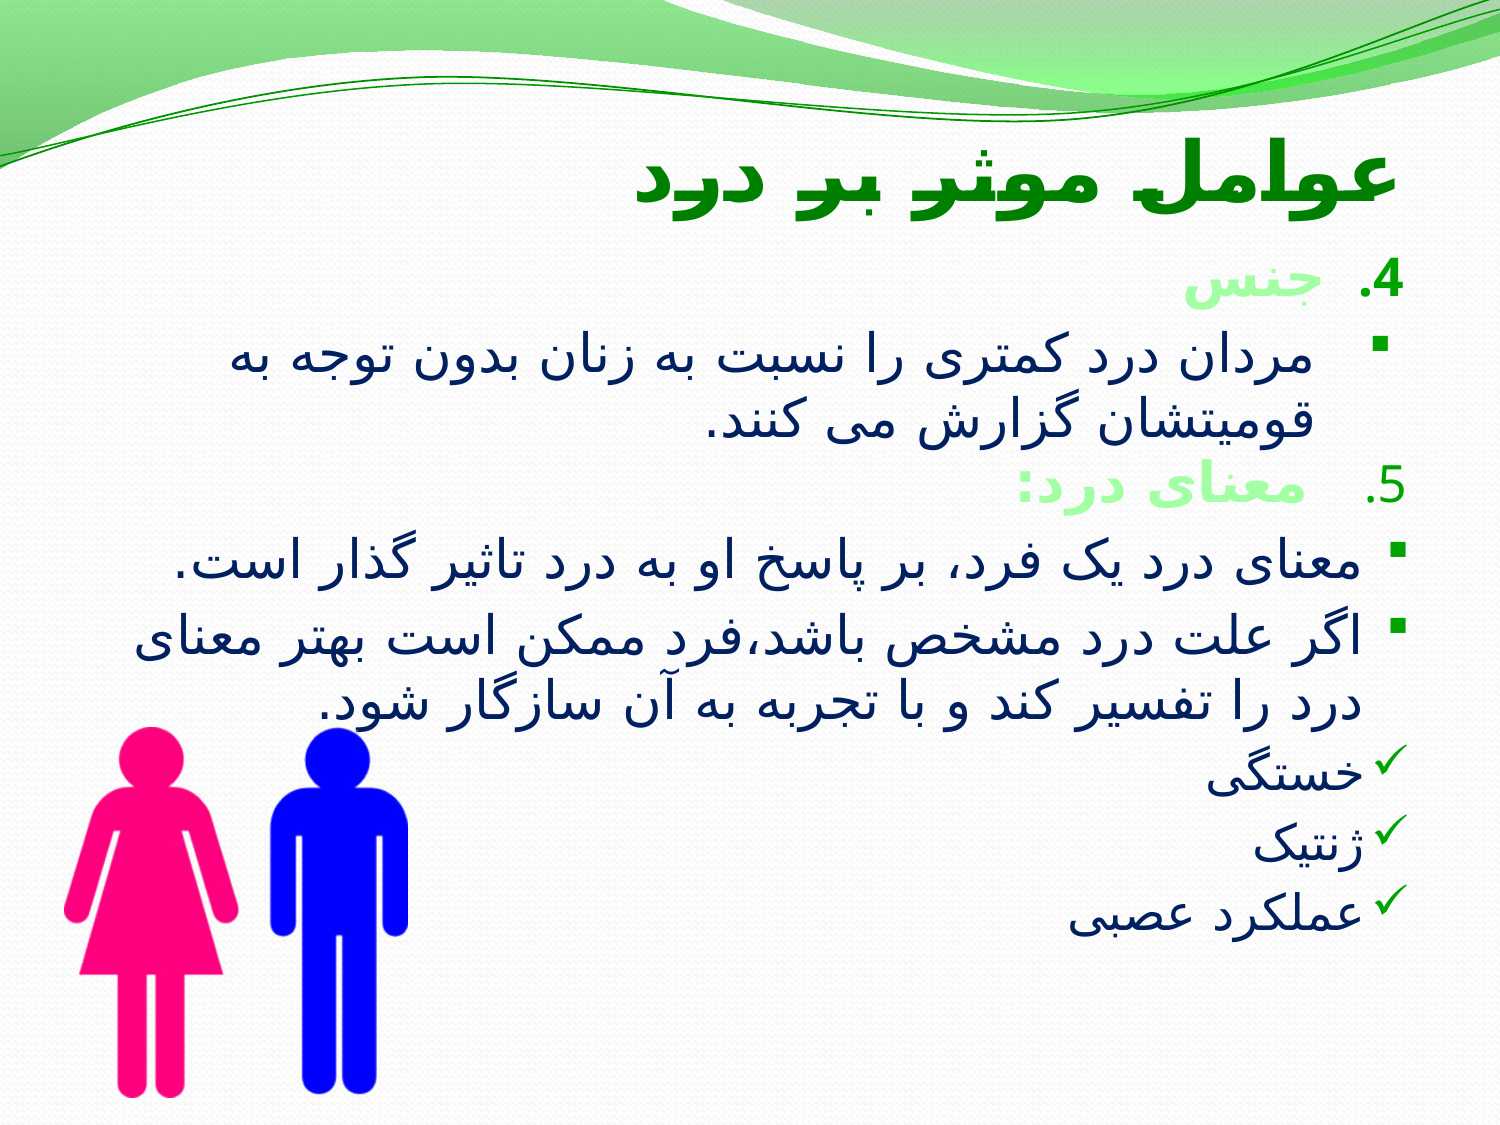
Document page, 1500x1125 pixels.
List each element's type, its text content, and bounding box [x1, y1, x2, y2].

picture [64, 727, 408, 1099]
list جنس مردان درد کمتری را نسبت به زنان بدون توجه به قومیتشان گزارش می کنند. معنای درد: معنای درد یک فرد، بر پاسخ او به درد تاثیر گذار است. اگر علت درد مشخص باشد،فرد ممکن است بهتر معنای درد را تفسیر کند و با تجربه به آن سازگار شود. خستگی ژنتیک عملکرد عصبی [75, 245, 1425, 1125]
title عوامل موثر بر درد [53, 78, 1404, 219]
